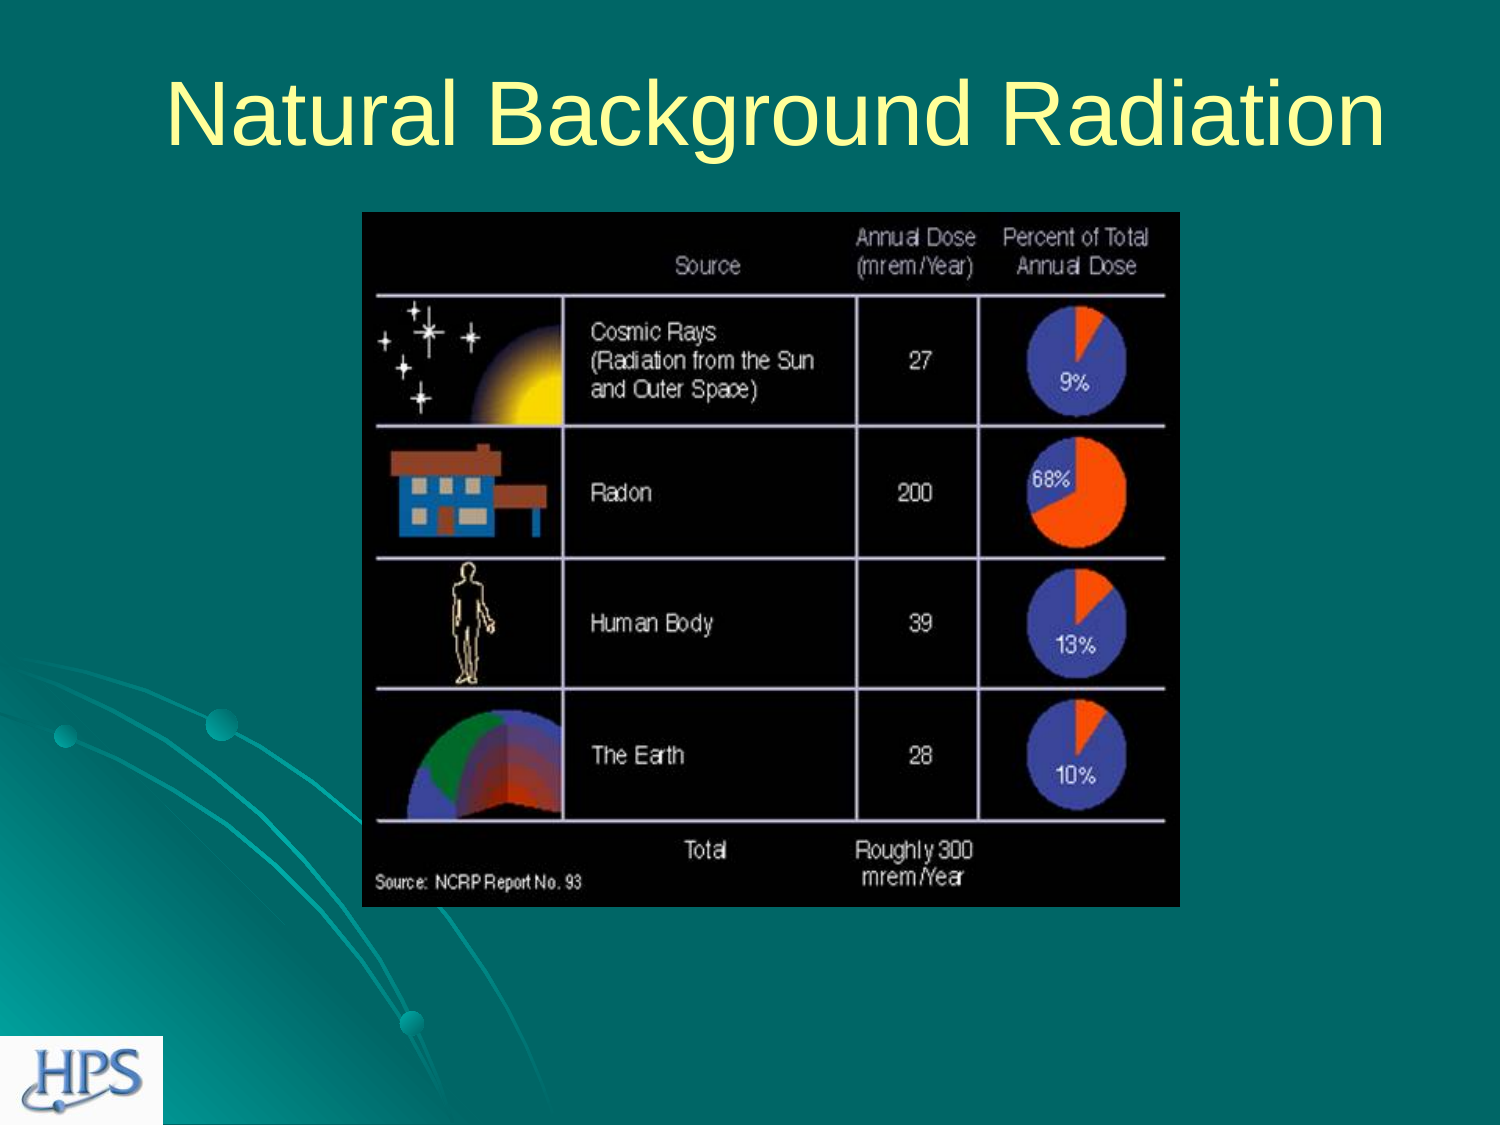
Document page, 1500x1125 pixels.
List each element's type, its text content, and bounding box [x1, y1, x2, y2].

picture [0, 1036, 163, 1125]
text_box Natural Background Radiation [149, 46, 1404, 171]
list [362, 212, 1180, 908]
